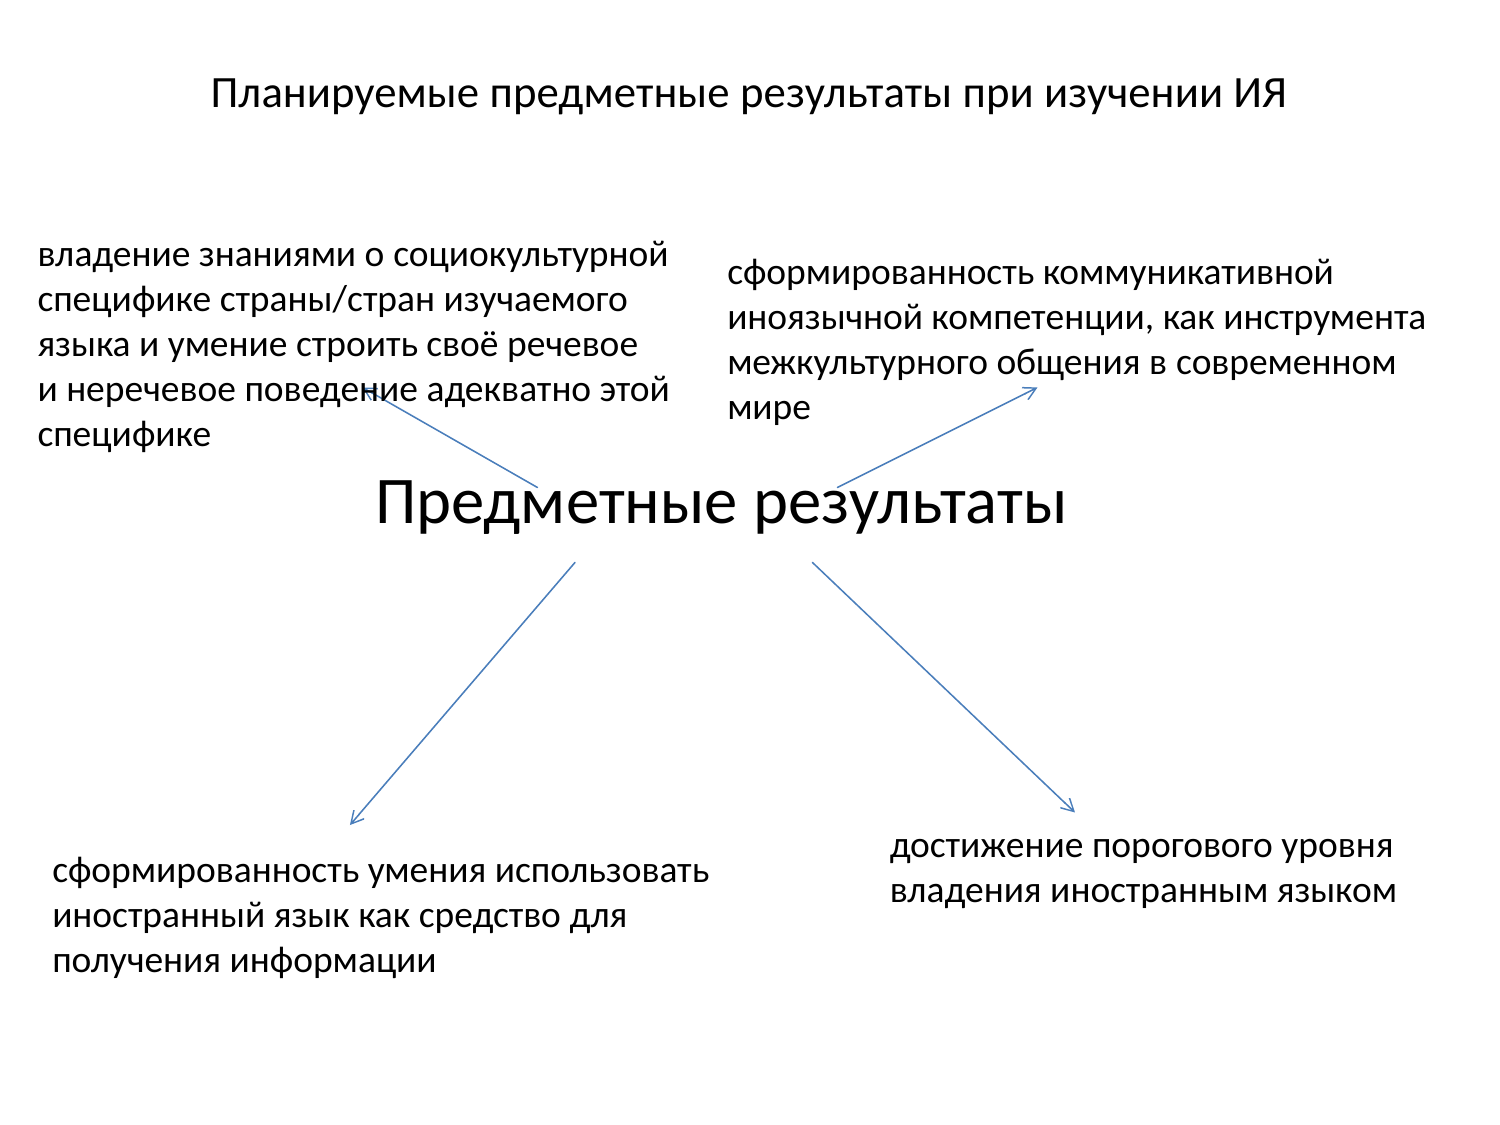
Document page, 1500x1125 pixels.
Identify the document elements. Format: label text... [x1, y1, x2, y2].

text_box владение знаниями о социокультурной специфике страны/стран изучаемого языка и умение строить своё речевое и неречевое поведение адекватно этой специфике [22, 132, 736, 462]
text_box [362, 387, 538, 488]
title Планируемые предметные результаты при изучении ИЯ [75, 0, 1425, 125]
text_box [330, 580, 594, 807]
text_box достижение порогового уровня владения иностранным языком [875, 812, 1425, 918]
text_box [812, 562, 1076, 813]
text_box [837, 387, 1038, 488]
list Предметные результаты [75, 435, 1425, 1005]
text_box сформированность умения использовать иностранный язык как средство для получения информации [37, 837, 788, 988]
text_box сформированность коммуникативной иноязычной компетенции, как инструмента межкультурного общения в современном мире [736, 149, 1463, 435]
